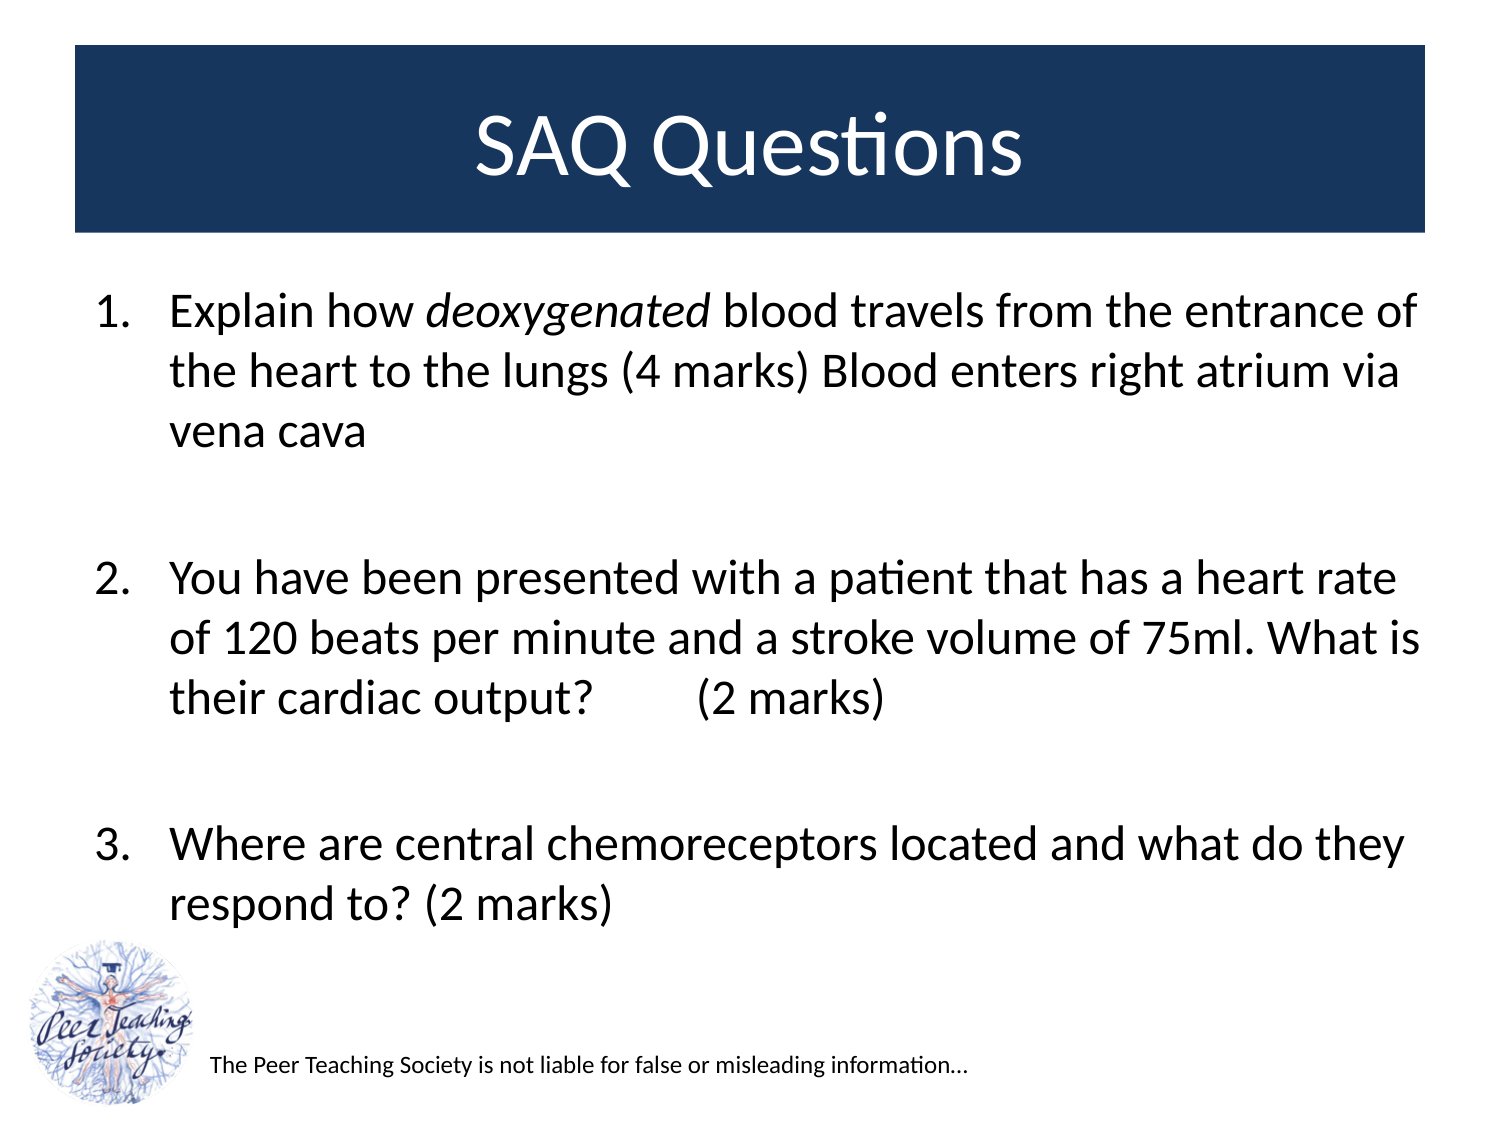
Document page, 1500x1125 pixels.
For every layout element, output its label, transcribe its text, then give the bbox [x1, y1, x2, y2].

title SAQ Questions [75, 45, 1425, 233]
picture [26, 938, 195, 1107]
list Explain how deoxygenated blood travels from the entrance of the heart to the lungs (4 marks) Blood enters right atrium via vena cava You have been presented with a patient that has a heart rate of 120 beats per minute and a stroke volume of 75ml. What is their cardiac output? (2 marks) Where are central chemoreceptors located and what do they respond to? (2 marks) [75, 262, 1439, 1005]
